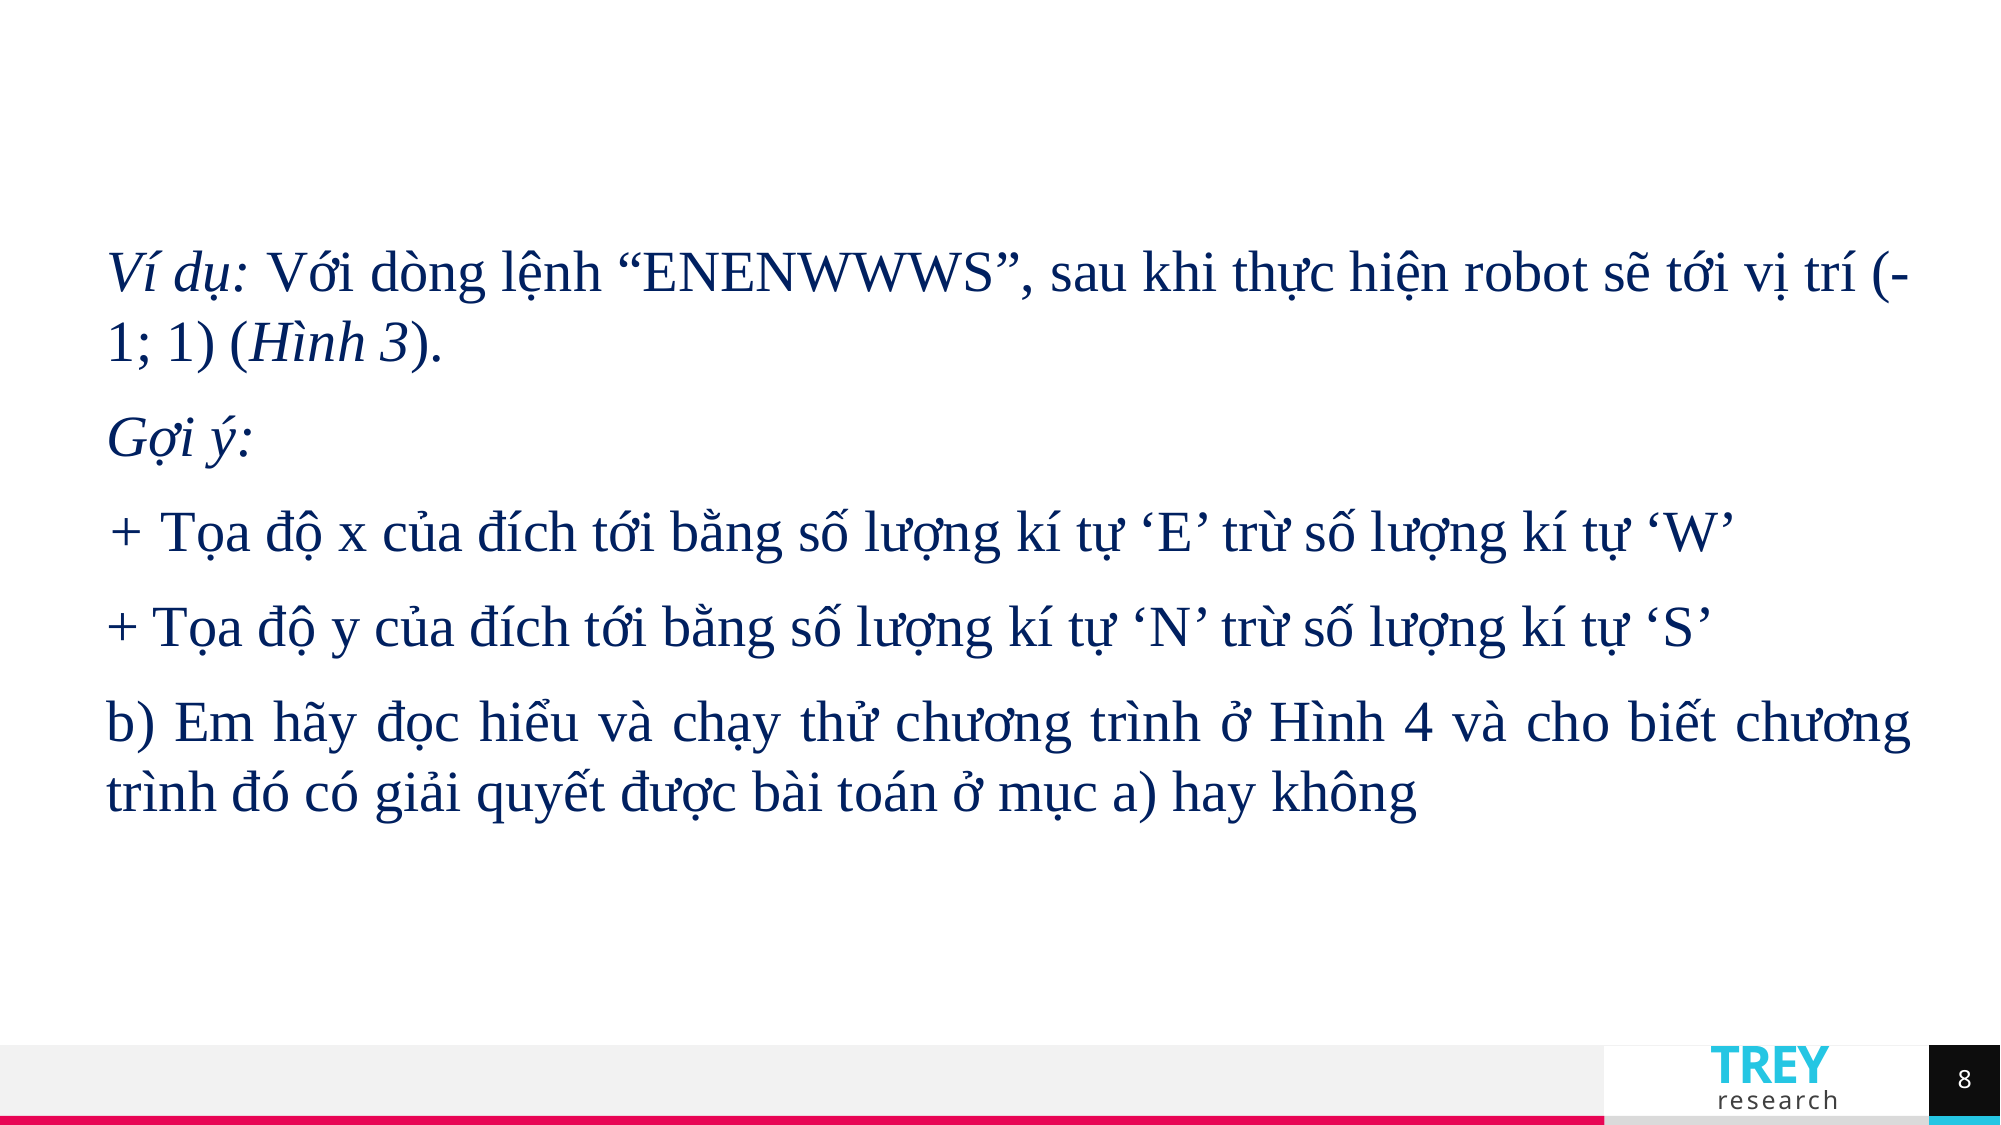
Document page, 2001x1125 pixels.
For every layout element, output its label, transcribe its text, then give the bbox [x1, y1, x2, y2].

list Ví dụ: Với dòng lệnh “ENENWWWS”, sau khi thực hiện robot sẽ tới vị trí (-1; 1) (Hình 3). Gợi ý: + Tọa độ x của đích tới bằng số lượng kí tự ‘E’ trừ số lượng kí tự ‘W’ + Tọa độ y của đích tới bằng số lượng kí tự ‘N’ trừ số lượng kí tự ‘S’ b) Em hãy đọc hiểu và chạy thử chương trình ở Hình 4 và cho biết chương trình đó có giải quyết được bài toán ở mục a) hay không [106, 233, 1912, 948]
slide_number 8 [1929, 1045, 2000, 1116]
